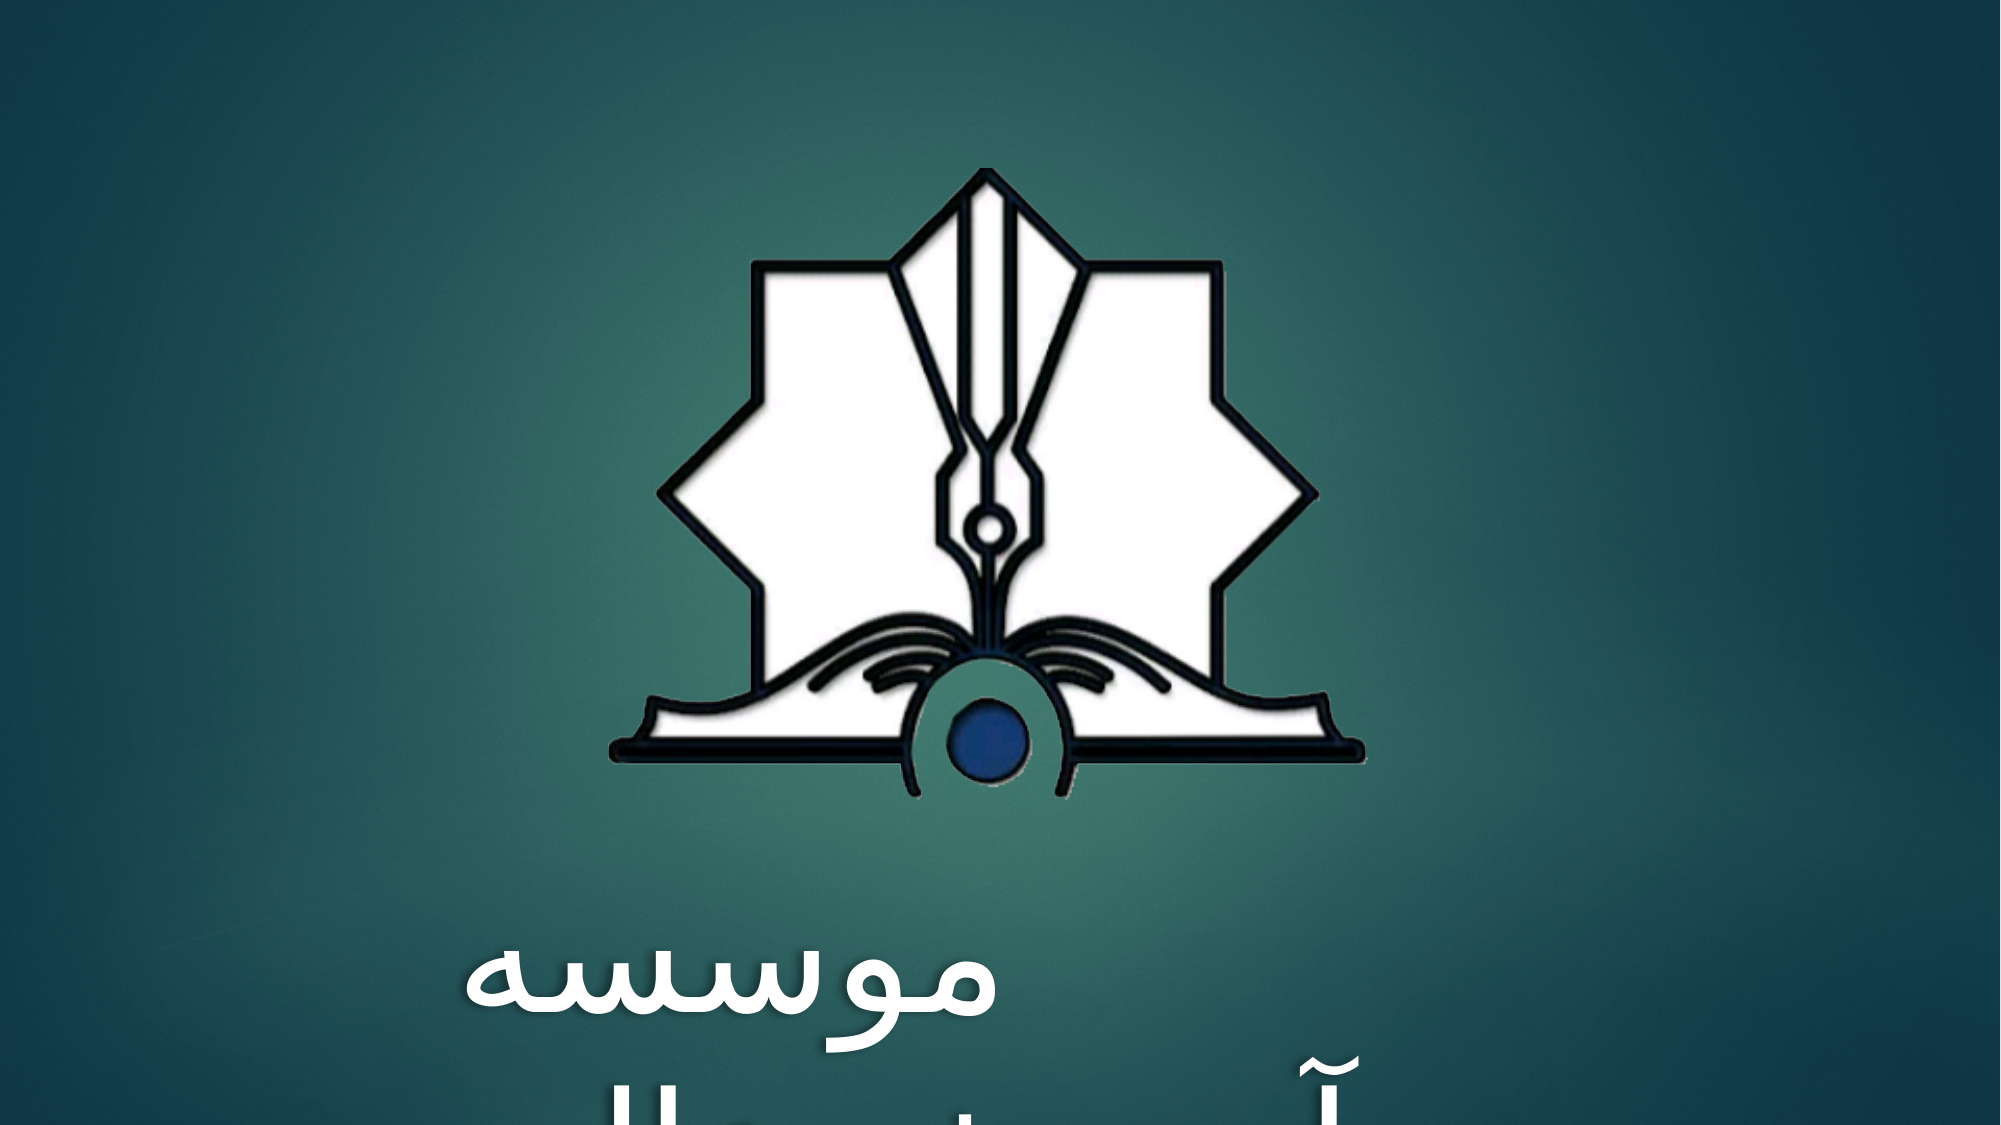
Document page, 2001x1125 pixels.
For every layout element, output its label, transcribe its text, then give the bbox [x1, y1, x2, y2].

text_box موسسه آموزش عالی شمس تبریزی خوی [440, 838, 1532, 1125]
picture [486, 167, 1487, 902]
